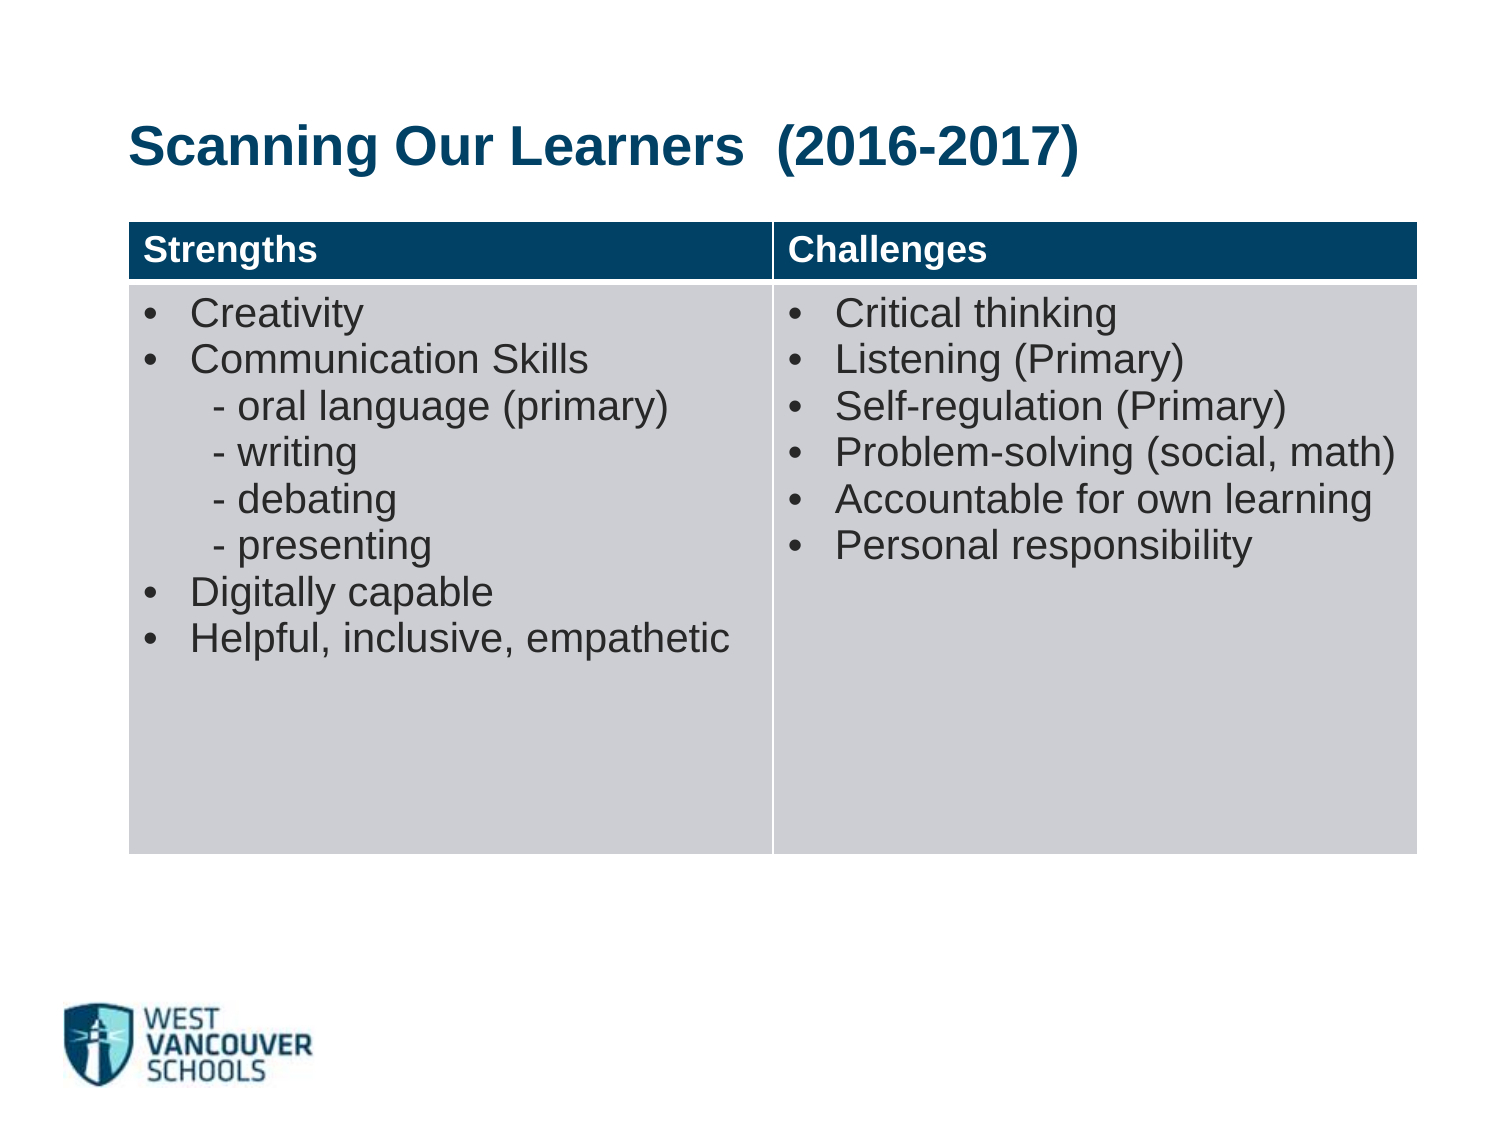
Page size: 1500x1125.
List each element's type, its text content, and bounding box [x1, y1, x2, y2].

title Scanning Our Learners (2016-2017) [128, 0, 1418, 178]
table_cell Critical thinking Listening (Primary) Self-regulation (Primary) Problem-solving (social, math) Accountable for own learning Personal responsibility [774, 285, 1417, 854]
table_header Strengths [129, 222, 772, 279]
table_header Challenges [774, 222, 1417, 279]
table_cell Creativity Communication Skills - oral language (primary) - writing - debating - presenting Digitally capable Helpful, inclusive, empathetic [129, 285, 772, 854]
picture [63, 977, 341, 1088]
